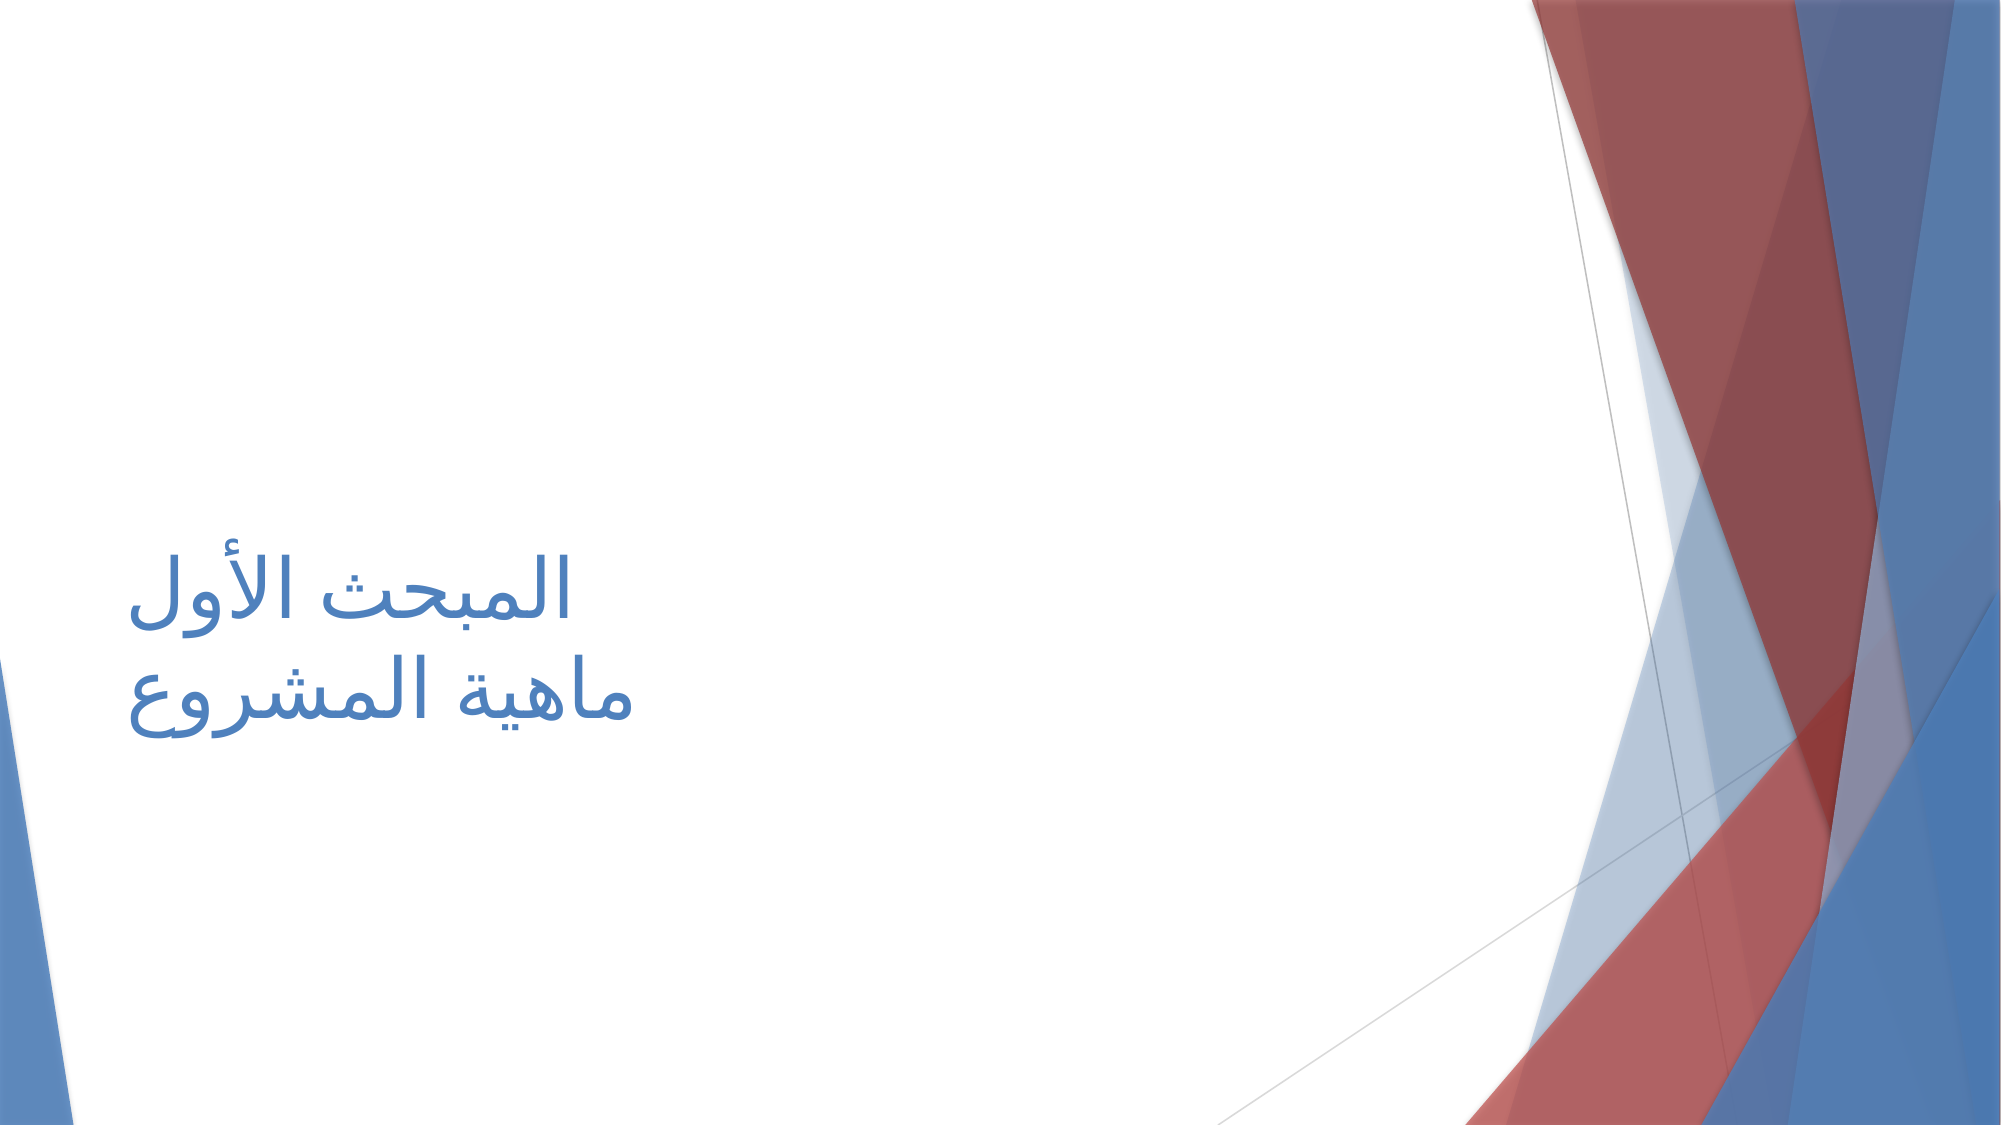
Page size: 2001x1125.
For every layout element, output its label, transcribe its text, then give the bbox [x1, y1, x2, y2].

title المبحث الأول ماهية المشروع [111, 443, 1522, 743]
